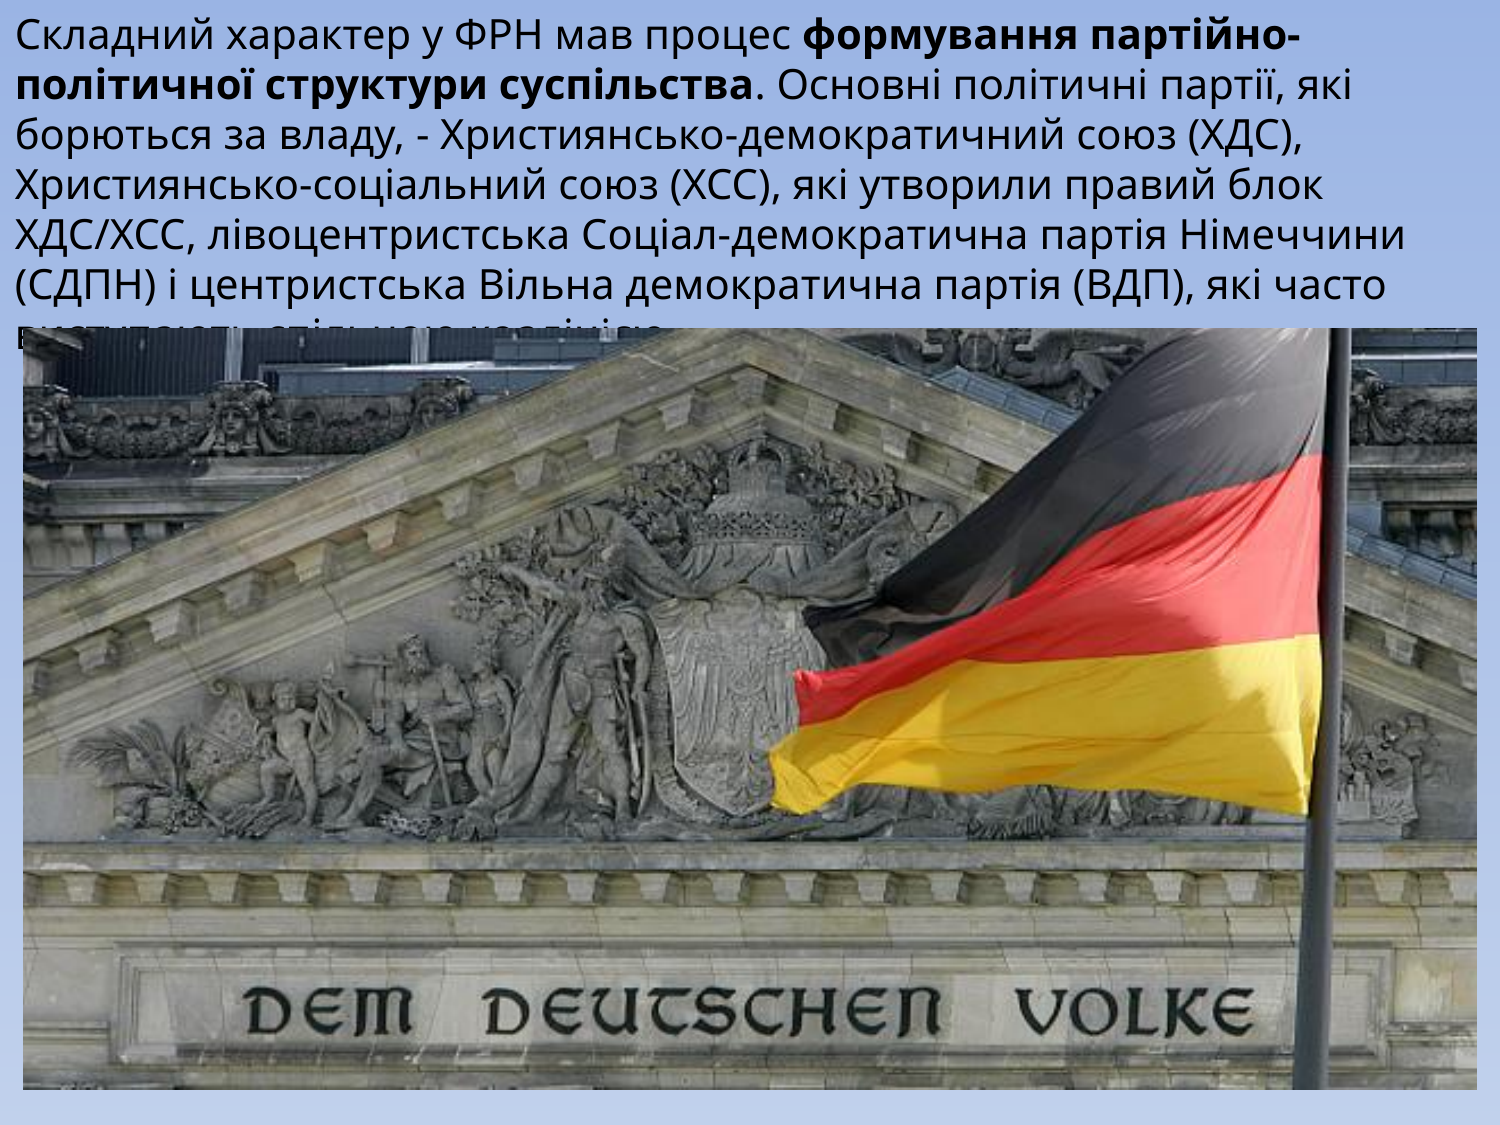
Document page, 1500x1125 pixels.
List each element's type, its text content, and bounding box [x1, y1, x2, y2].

text_box Складний характер у ФРН мав процес формування партійно-політичної структури суспільства. Основні політичні партії, які борються за владу, - Християнсько-демократичний союз (ХДС), Християнсько-соціальний союз (ХСС), які утворили правий блок ХДС/ХСС, лівоцентристська Соціал-демократична партія Німеччини (СДПН) і центристська Вільна демократична партія (ВДП), які часто виступають спільною коаліцією. [0, 0, 1477, 365]
picture [23, 327, 1477, 1090]
